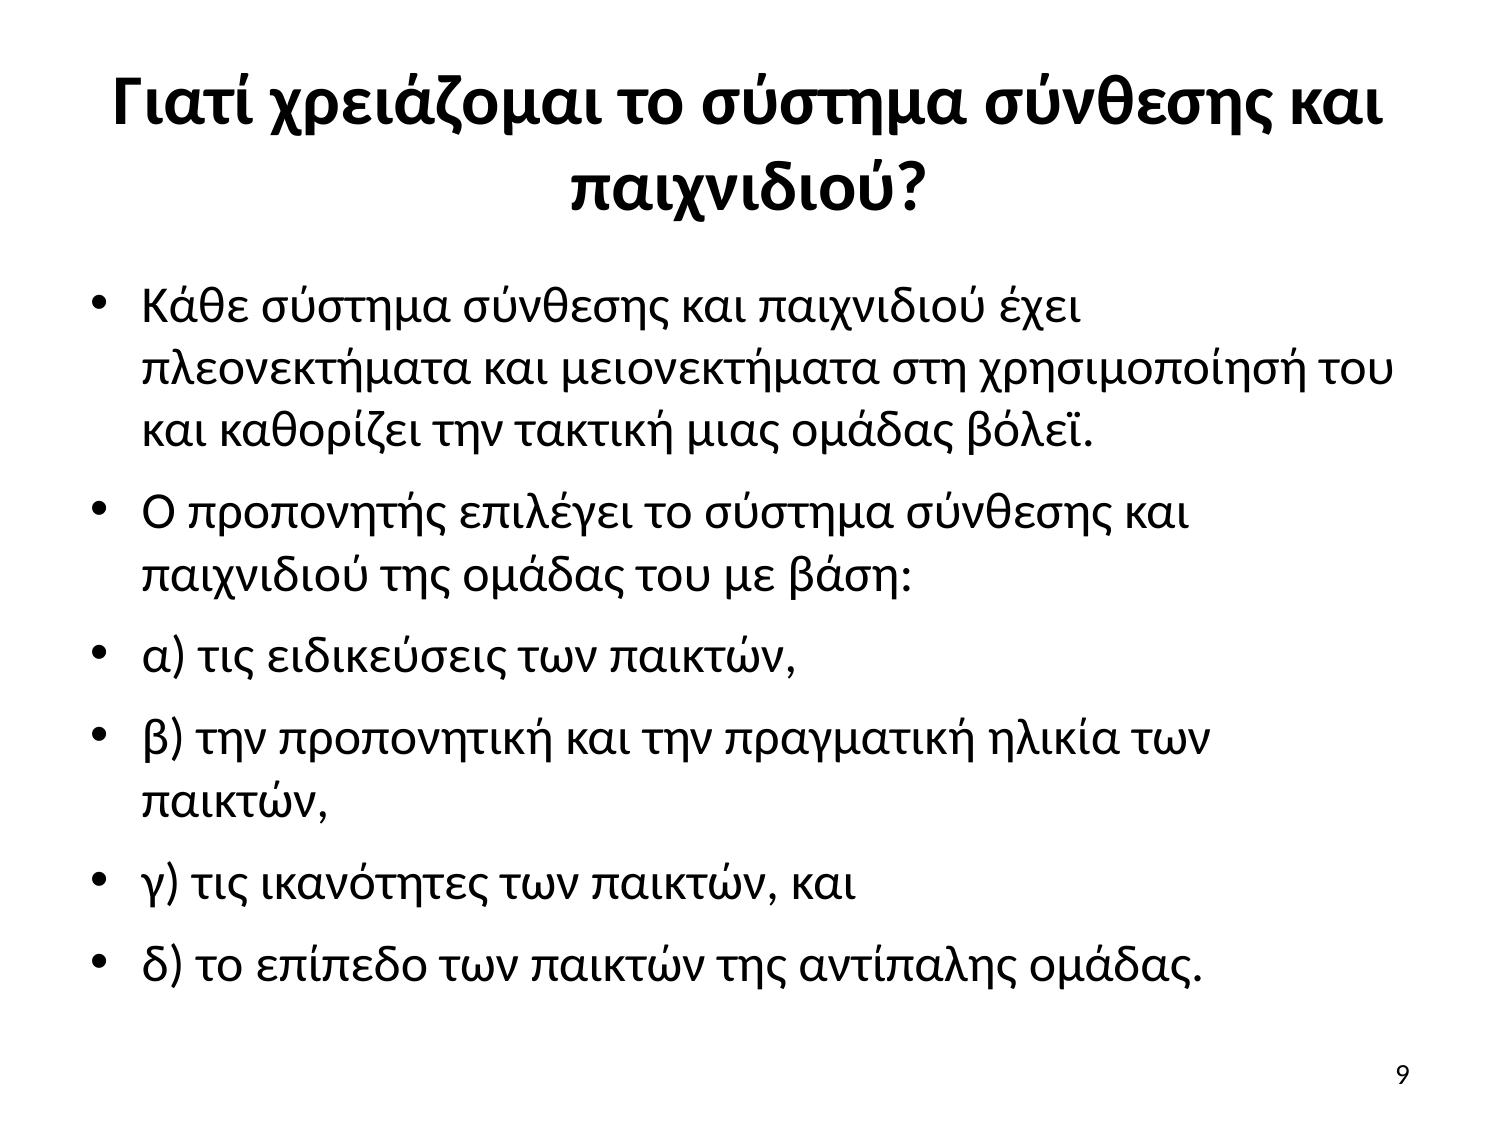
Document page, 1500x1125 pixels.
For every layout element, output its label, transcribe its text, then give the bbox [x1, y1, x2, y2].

title Γιατί χρειάζομαι το σύστημα σύνθεσης και παιχνιδιού? [75, 45, 1425, 233]
list Κάθε σύστημα σύνθεσης και παιχνιδιού έχει πλεονεκτήματα και μειονεκτήματα στη χρησιμοποίησή του και καθορίζει την τακτική μιας ομάδας βόλεϊ. Ο προπονητής επιλέγει το σύστημα σύνθεσης και παιχνιδιού της ομάδας του με βάση: α) τις ειδικεύσεις των παικτών, β) την προπονητική και την πραγματική ηλικία των παικτών, γ) τις ικανότητες των παικτών, και δ) το επίπεδο των παικτών της αντίπαλης ομάδας. [75, 262, 1425, 1005]
slide_number 9 [1074, 1042, 1425, 1103]
